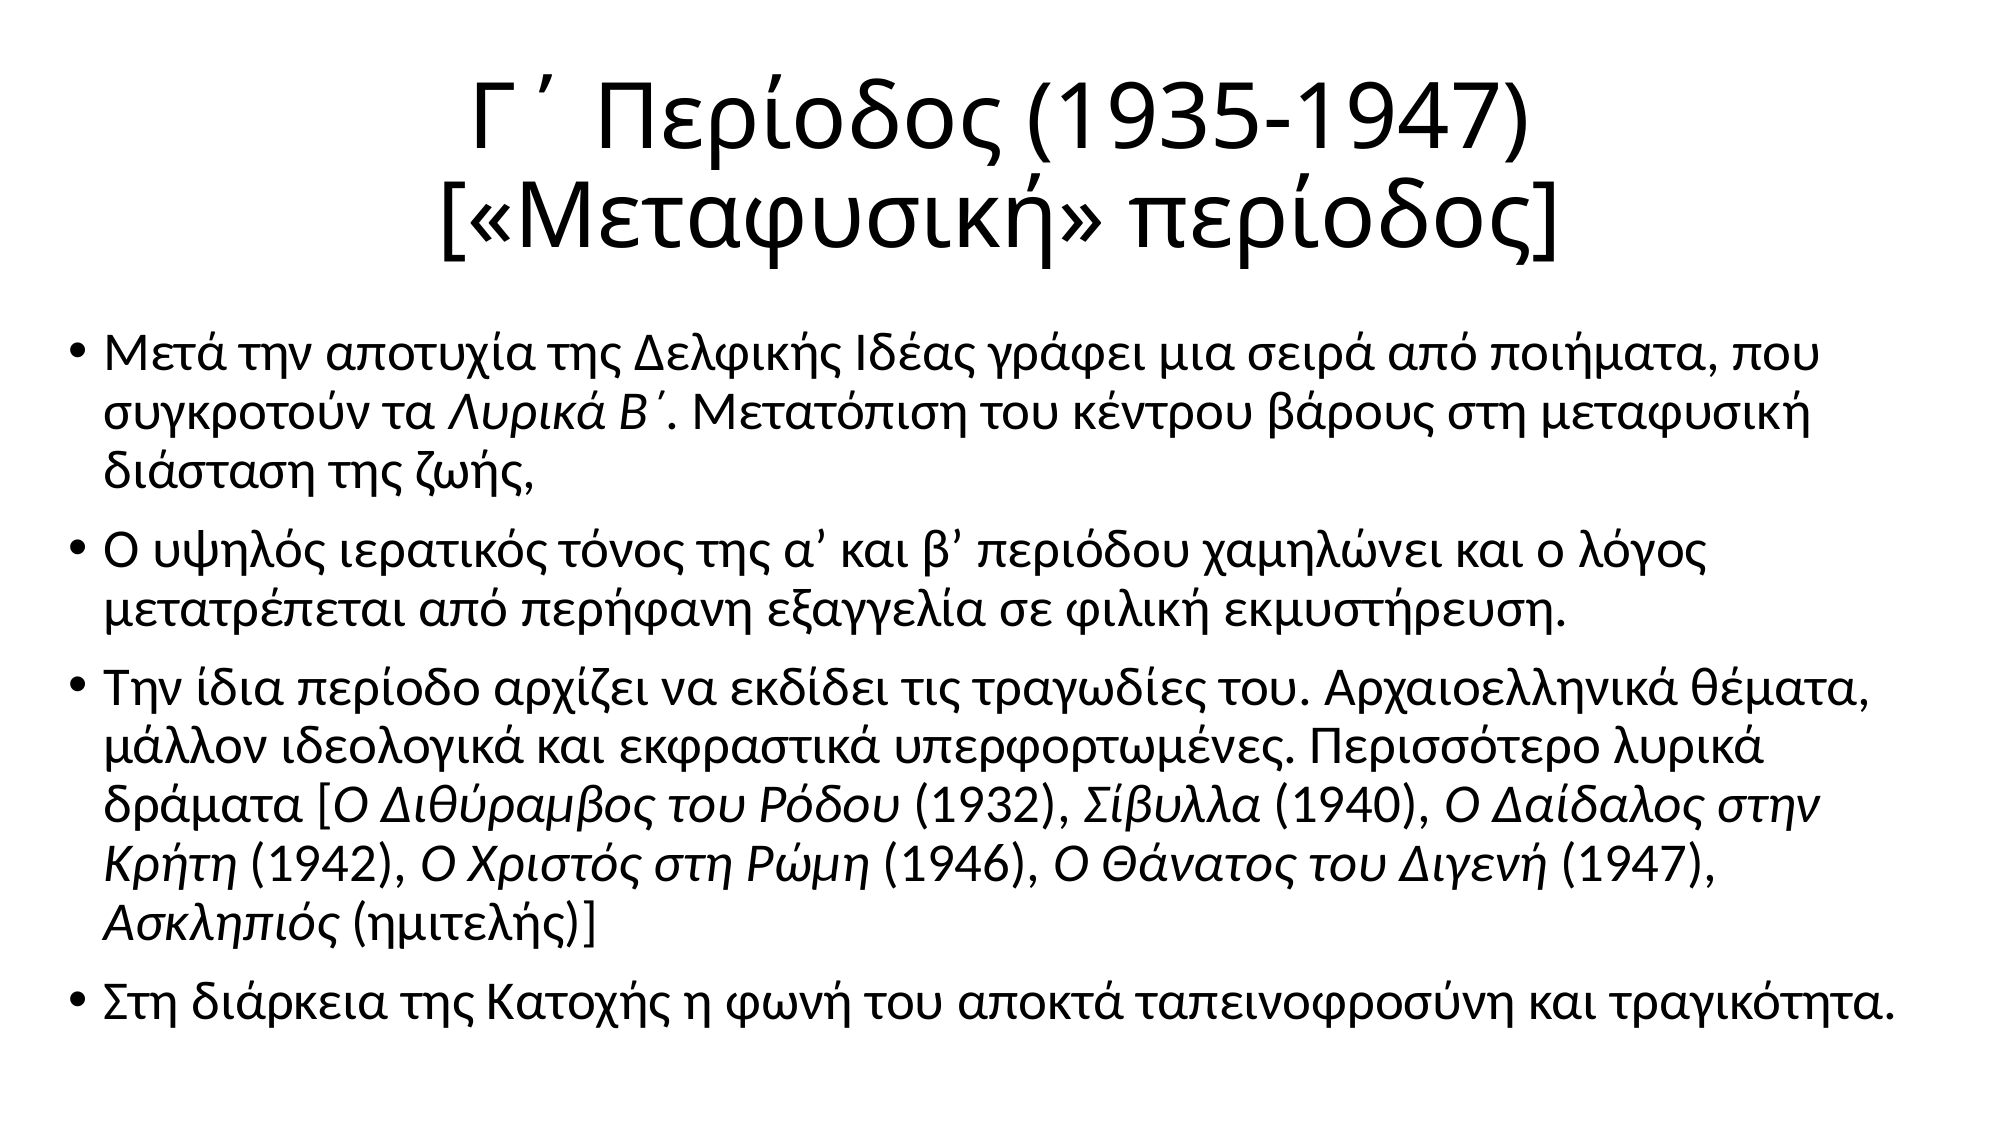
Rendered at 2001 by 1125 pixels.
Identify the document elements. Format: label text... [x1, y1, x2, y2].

list Μετά την αποτυχία της Δελφικής Ιδέας γράφει μια σειρά από ποιήματα, που συγκροτούν τα Λυρικά Β΄. Μετατόπιση του κέντρου βάρους στη μεταφυσική διάσταση της ζωής, Ο υψηλός ιερατικός τόνος της α’ και β’ περιόδου χαμηλώνει και ο λόγος μετατρέπεται από περήφανη εξαγγελία σε φιλική εκμυστήρευση. Την ίδια περίοδο αρχίζει να εκδίδει τις τραγωδίες του. Αρχαιοελληνικά θέματα, μάλλον ιδεολογικά και εκφραστικά υπερφορτωμένες. Περισσότερο λυρικά δράματα [Ο Διθύραμβος του Ρόδου (1932), Σίβυλλα (1940), Ο Δαίδαλος στην Κρήτη (1942), Ο Χριστός στη Ρώμη (1946), Ο Θάνατος του Διγενή (1947), Ασκληπιός (ημιτελής)] Στη διάρκεια της Κατοχής η φωνή του αποκτά ταπεινοφροσύνη και τραγικότητα. [53, 316, 1941, 1087]
title Γ΄ Περίοδος (1935-1947) [«Μεταφυσική» περίοδος] [137, 59, 1863, 278]
